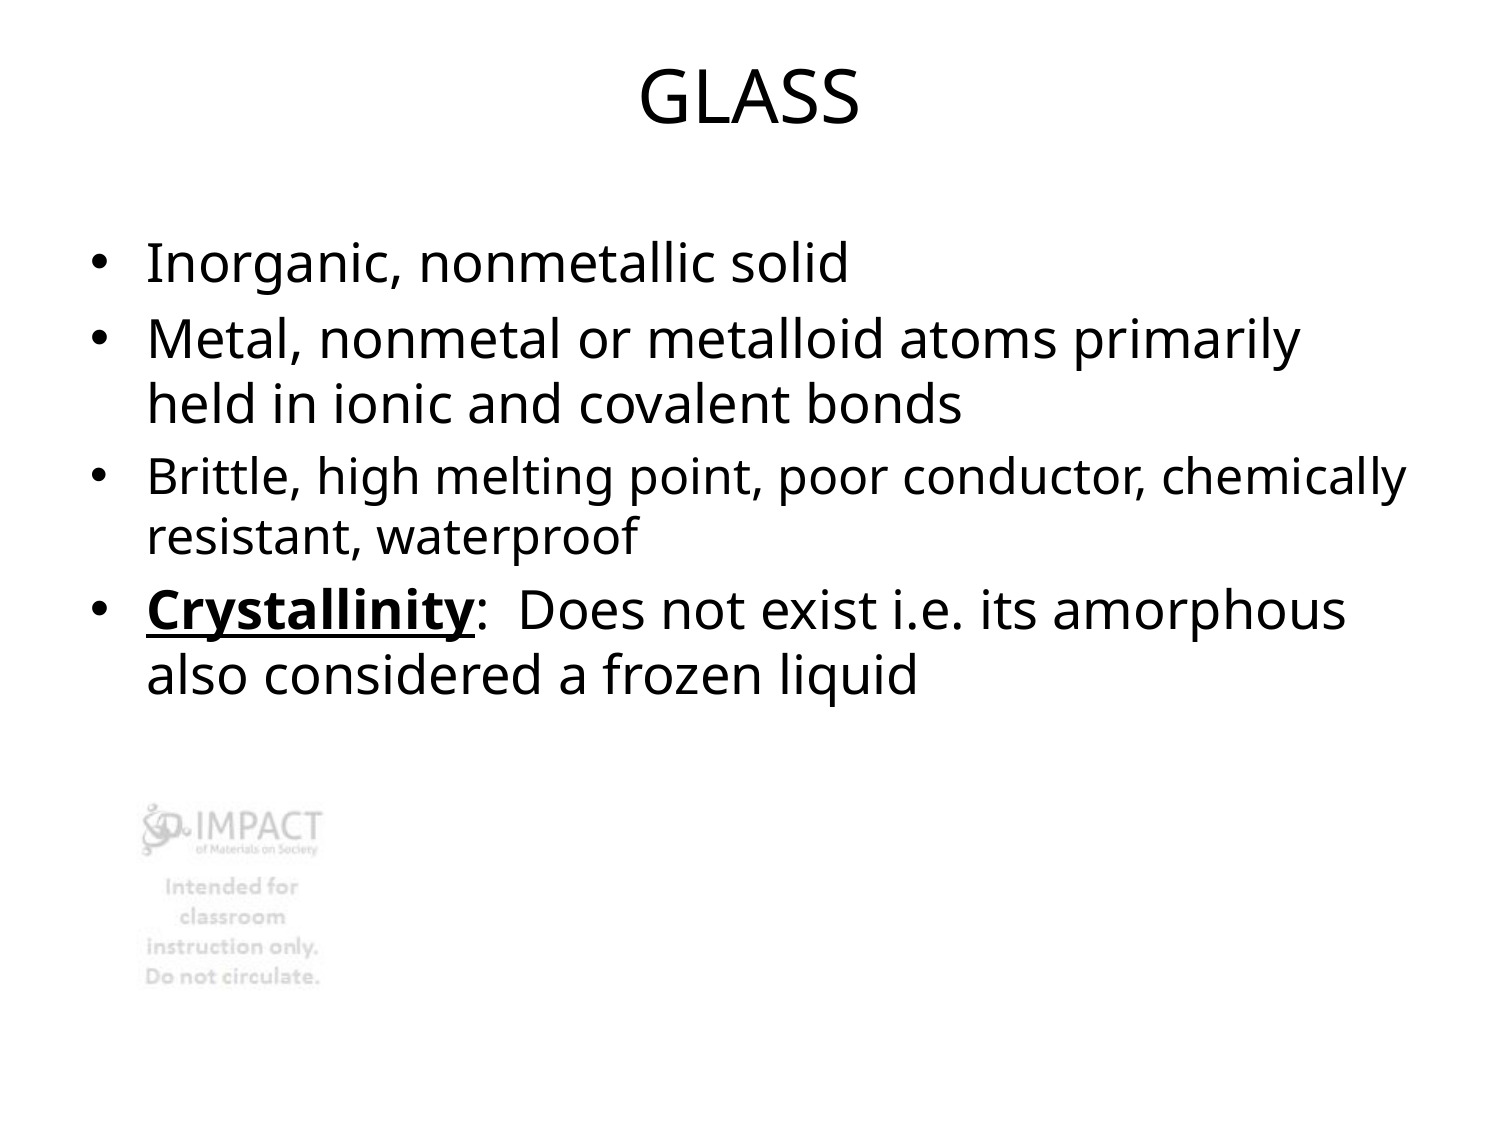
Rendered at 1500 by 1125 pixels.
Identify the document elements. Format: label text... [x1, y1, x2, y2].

title Glass [75, 0, 1425, 188]
picture [112, 789, 352, 1011]
list Inorganic, nonmetallic solid Metal, nonmetal or metalloid atoms primarily held in ionic and covalent bonds Brittle, high melting point, poor conductor, chemically resistant, waterproof Crystallinity: Does not exist i.e. its amorphous also considered a frozen liquid [75, 221, 1425, 964]
